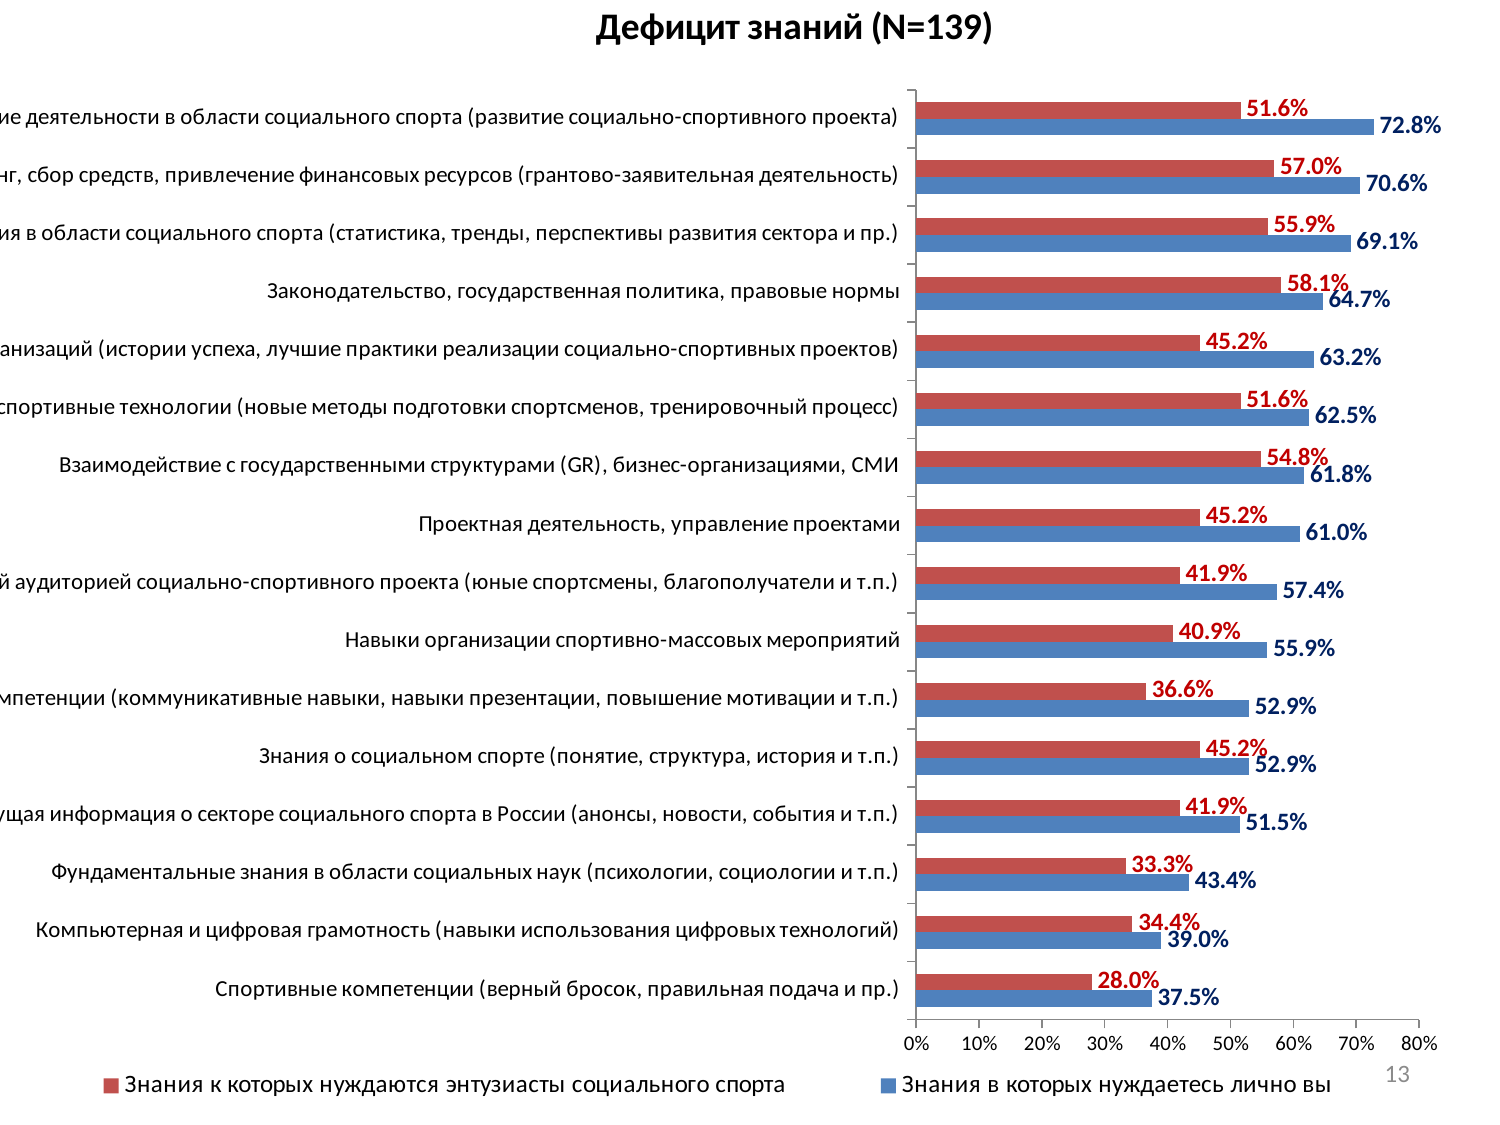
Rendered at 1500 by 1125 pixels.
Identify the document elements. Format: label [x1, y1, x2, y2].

chart [0, 0, 1471, 1125]
